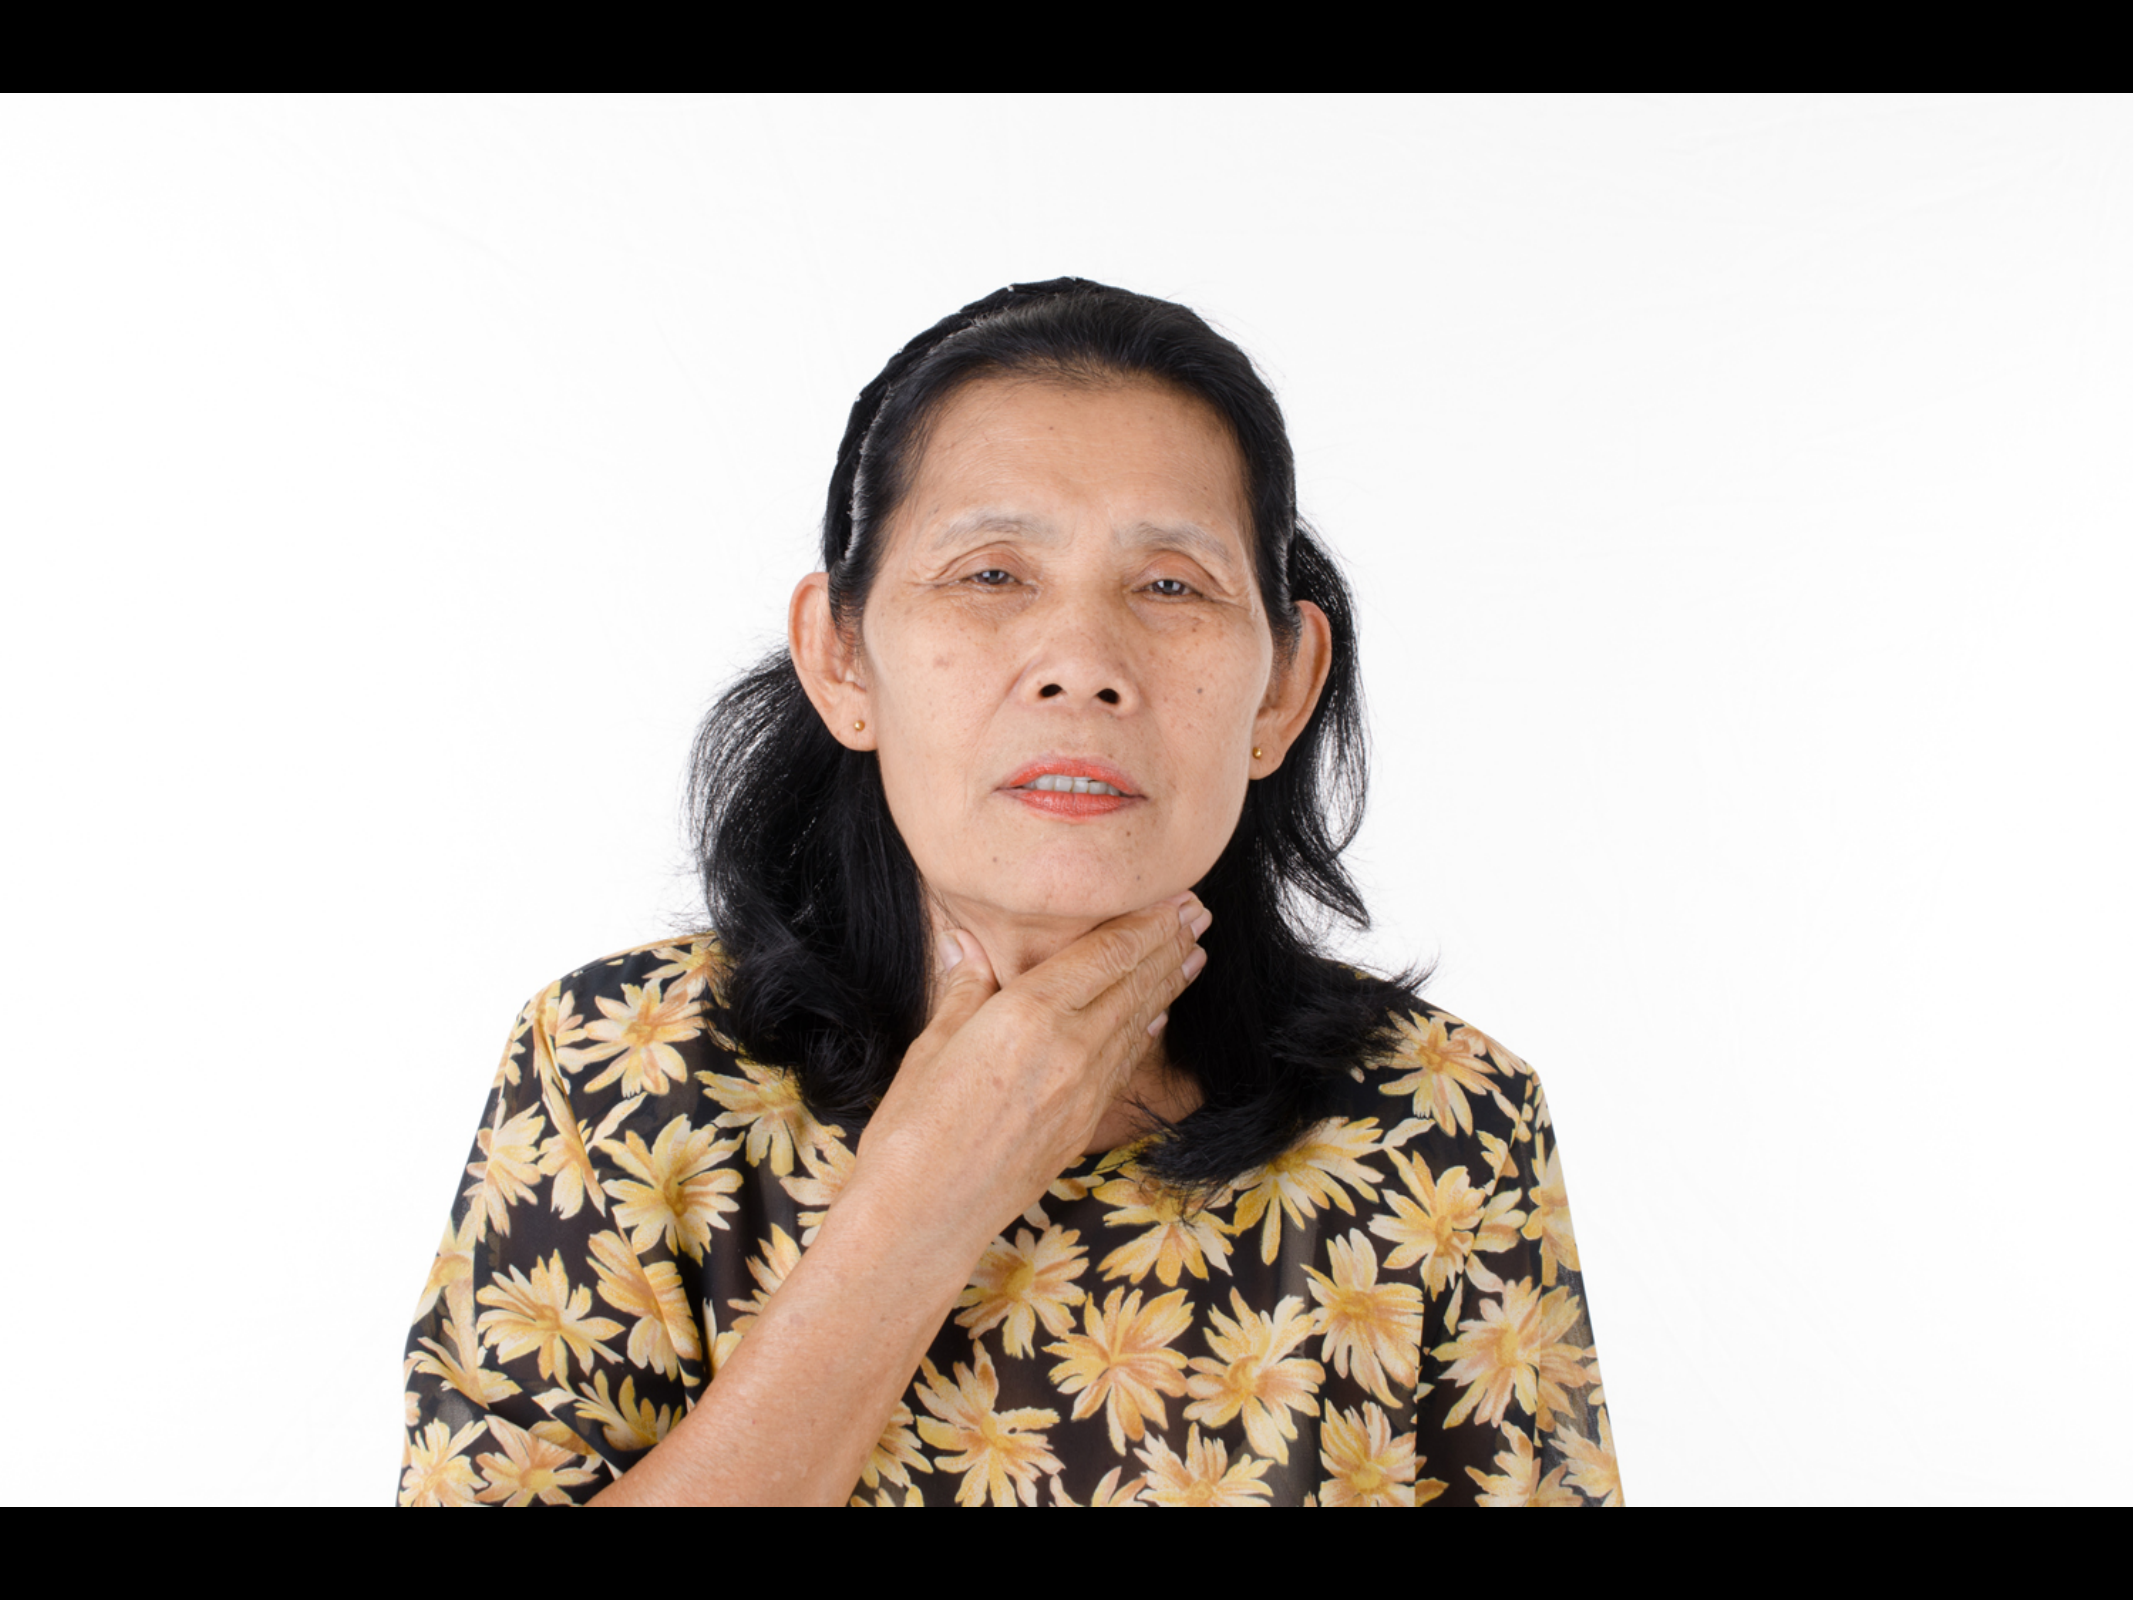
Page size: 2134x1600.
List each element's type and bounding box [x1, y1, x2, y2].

picture [0, 92, 2134, 1507]
